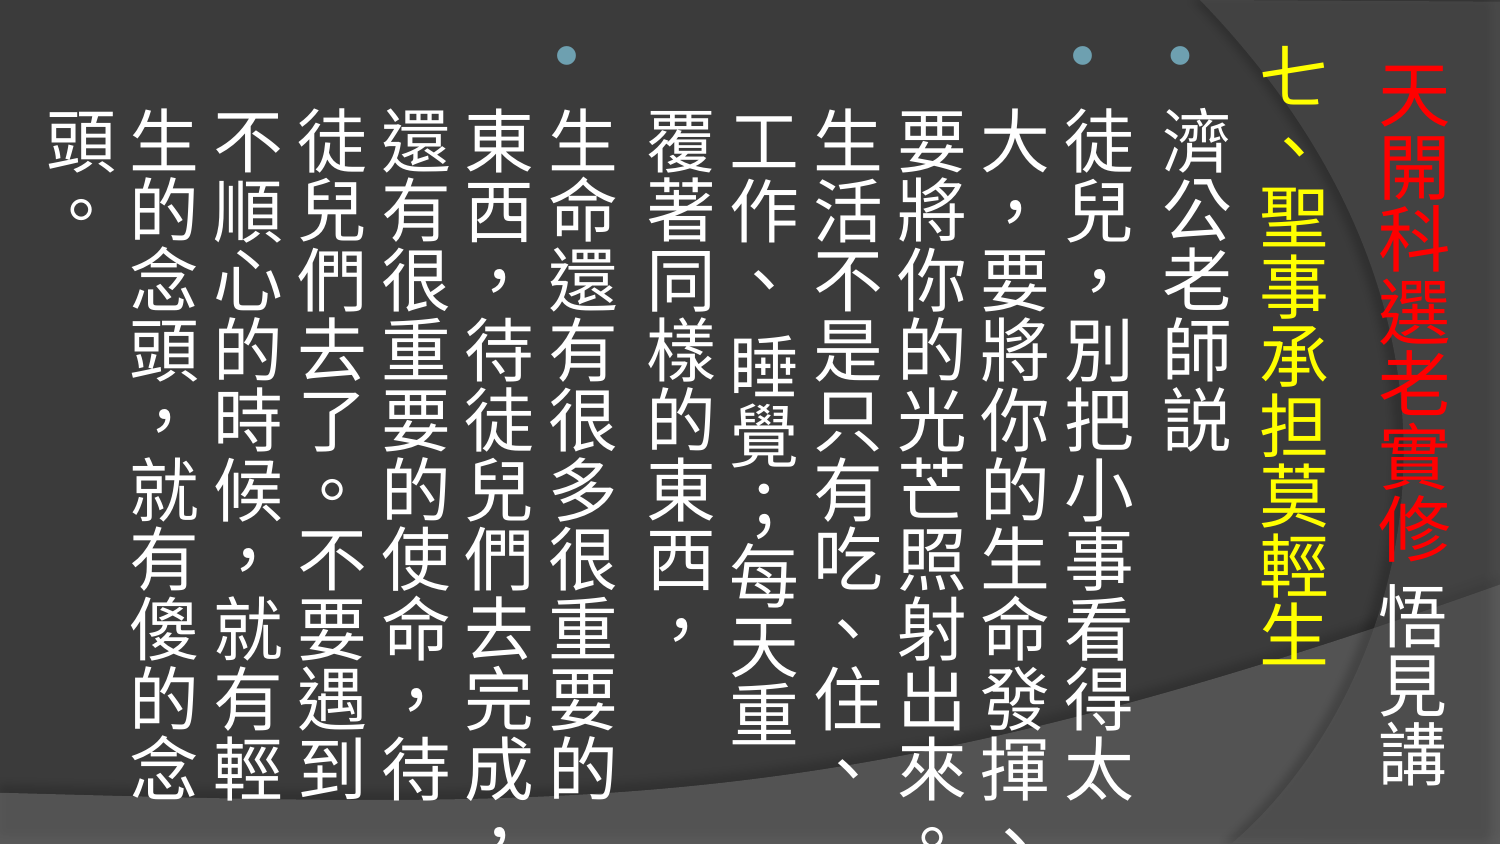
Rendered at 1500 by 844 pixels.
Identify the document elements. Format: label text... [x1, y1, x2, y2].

list 七、聖事承担莫輕生 濟公老師説 徒兒，別把小事看得太大，要將你的生命發揮、要將你的光芒照射出來。生活不是只有吃、住、工作、 睡覺；每天重覆著同樣的東西， 生命還有很多很重要的東西，待徒兒們去完成，還有很重要的使命，待徒兒們去了。不要遇到不順心的時候，就有輕生的念頭，就有傻的念頭。 [29, 21, 1353, 825]
title 天開科選老實修 悟見講 [1353, 27, 1473, 820]
